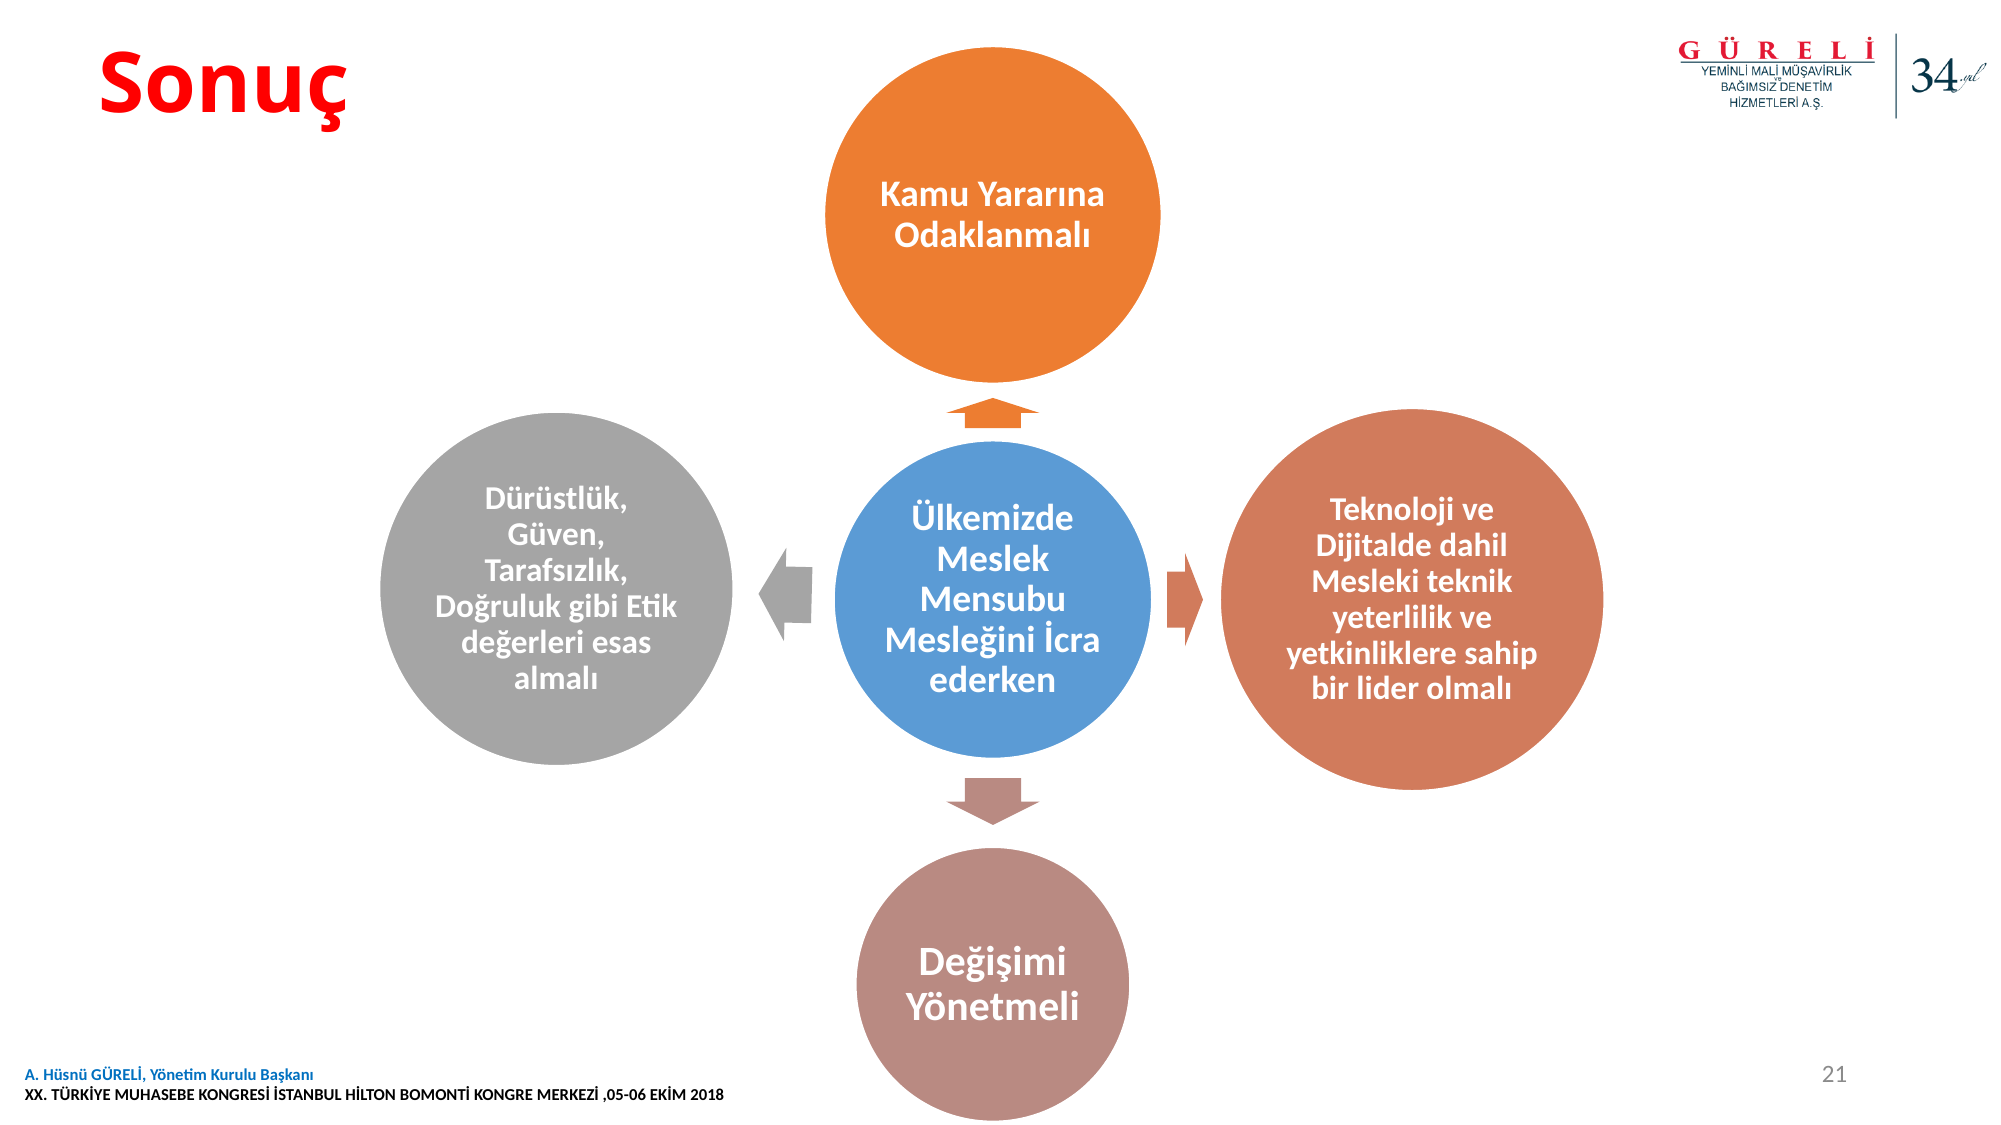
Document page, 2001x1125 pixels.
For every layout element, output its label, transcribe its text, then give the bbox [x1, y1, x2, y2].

picture [1653, 12, 1997, 137]
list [25, 61, 1976, 1107]
title Sonuç [83, 32, 732, 61]
